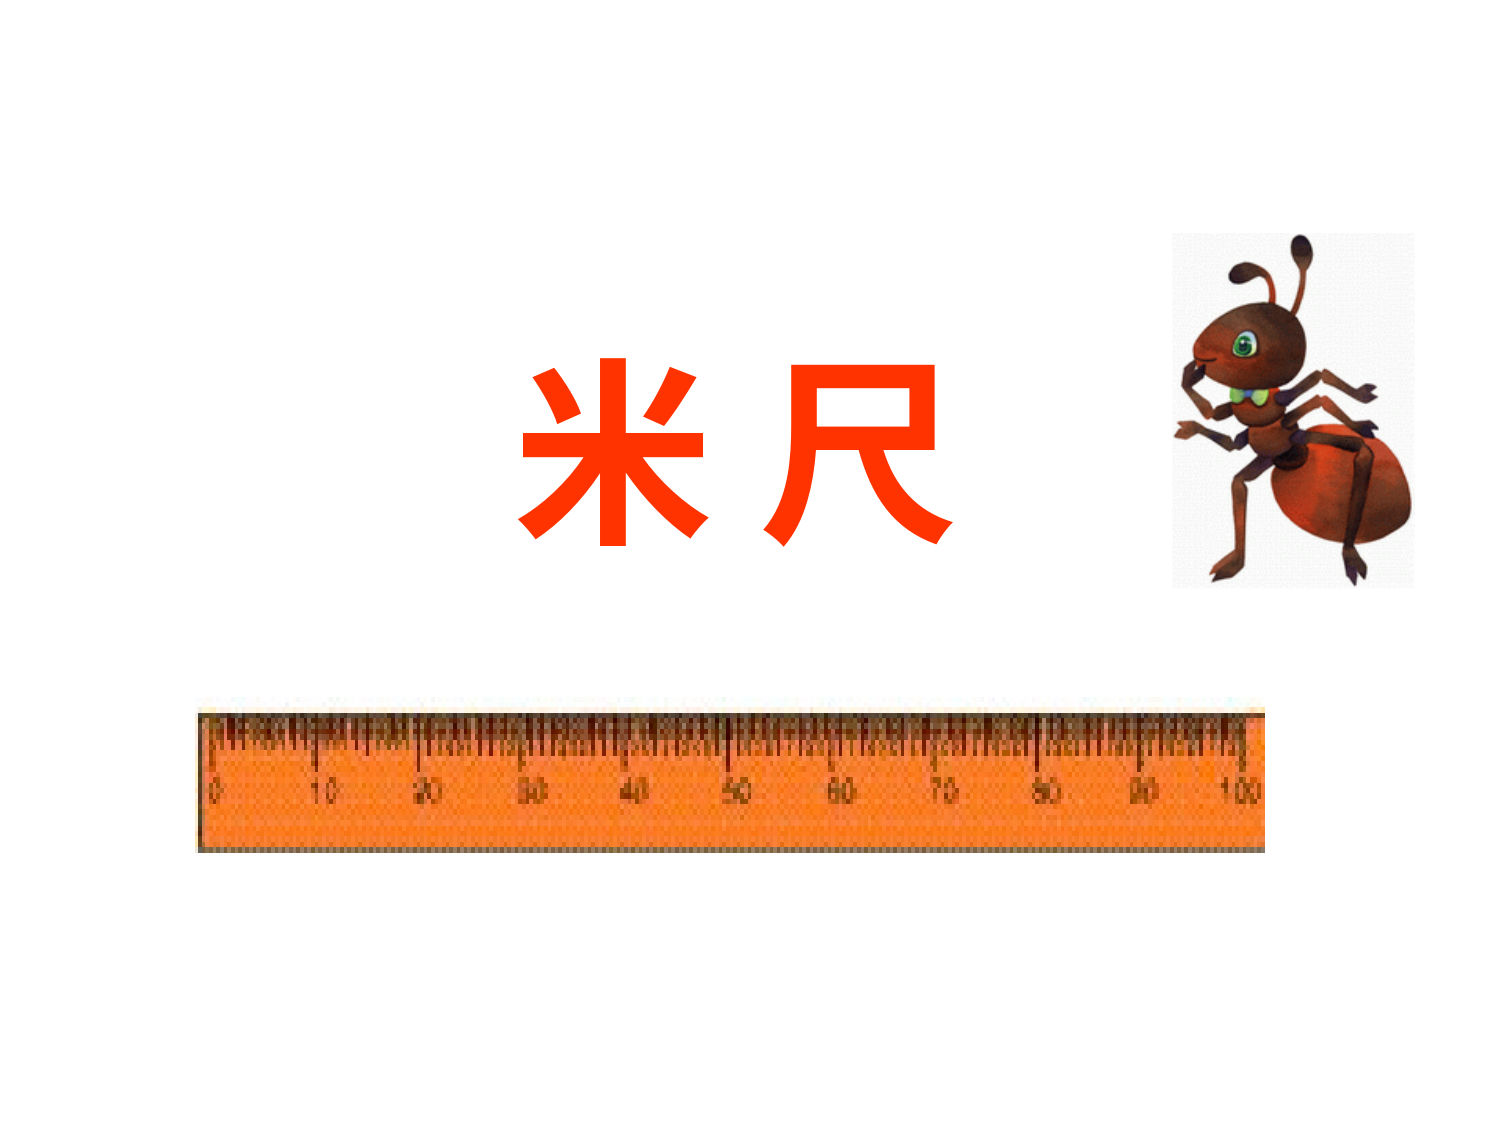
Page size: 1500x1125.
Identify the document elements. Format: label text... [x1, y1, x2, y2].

text_box 米 尺 [441, 321, 1032, 577]
picture [1172, 233, 1415, 589]
picture [195, 697, 1265, 854]
